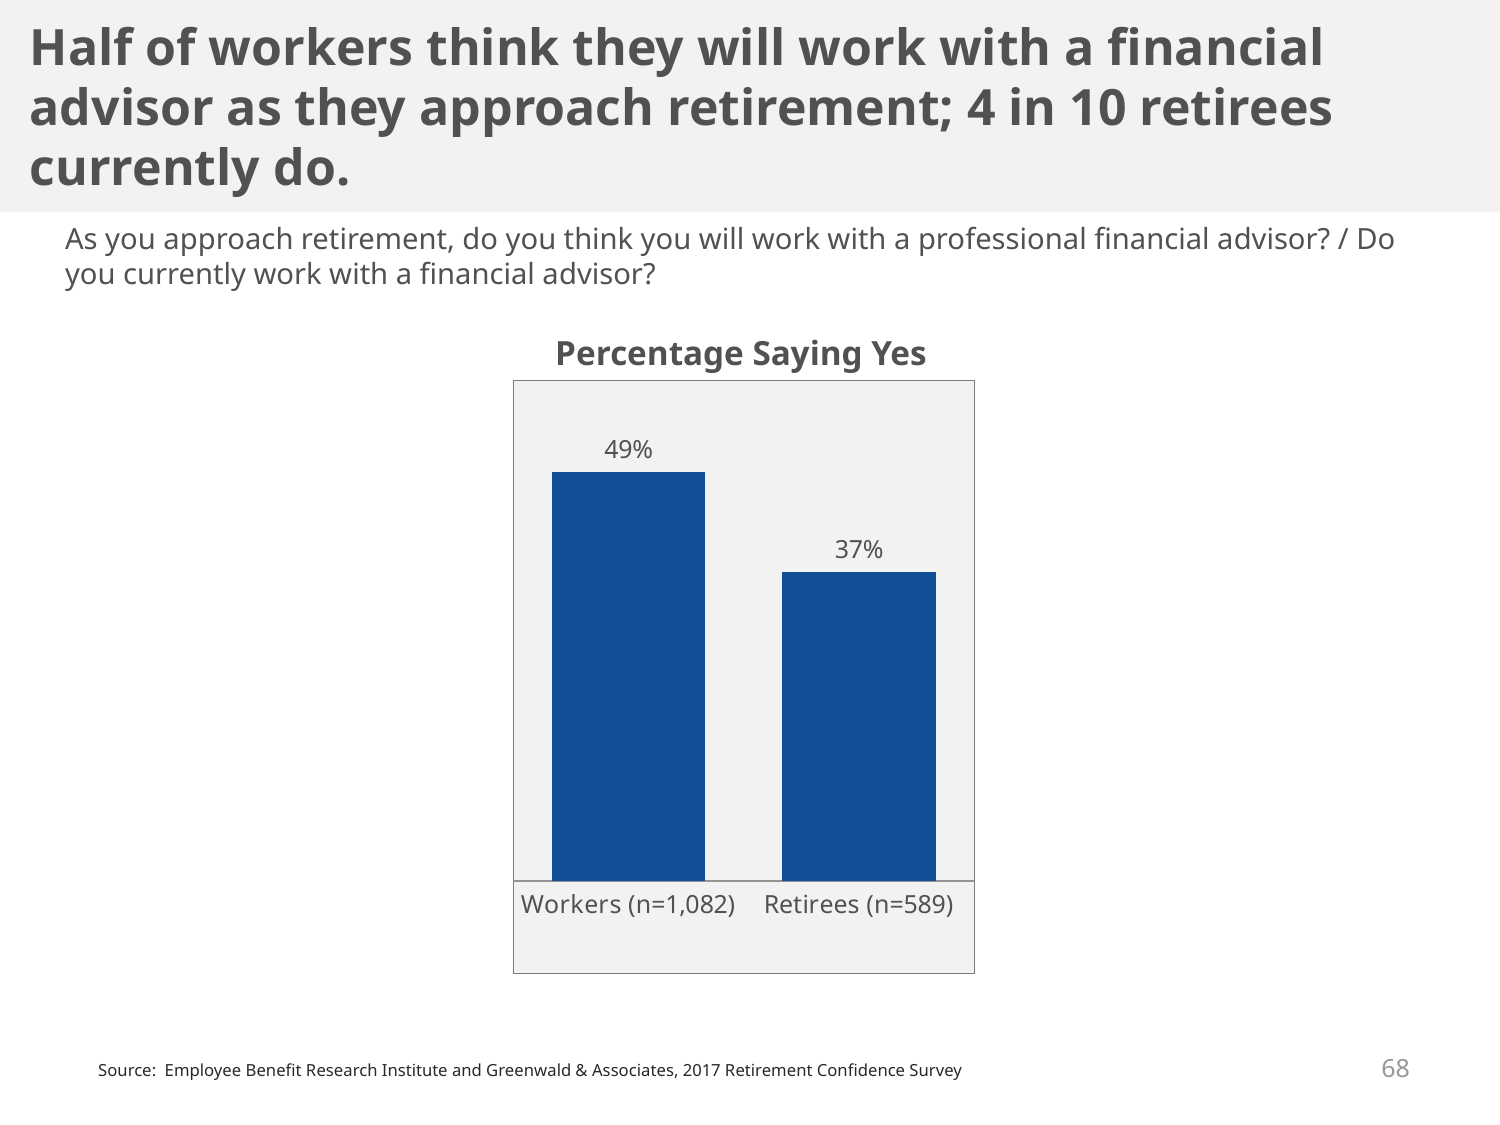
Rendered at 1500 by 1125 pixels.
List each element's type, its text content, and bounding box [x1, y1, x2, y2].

text_box Half of workers think they will work with a financial advisor as they approach retirement; 4 in 10 retirees currently do. [14, 29, 1440, 180]
list As you approach retirement, do you think you will work with a professional financial advisor? / Do you currently work with a financial advisor? [50, 212, 1450, 391]
text_box Source: Employee Benefit Research Institute and Greenwald & Associates, 2017 Retirement Confidence Survey [83, 1052, 979, 1087]
text_box Percentage Saying Yes [540, 324, 942, 378]
slide_number 68 [1074, 1040, 1425, 1100]
chart [512, 380, 976, 974]
